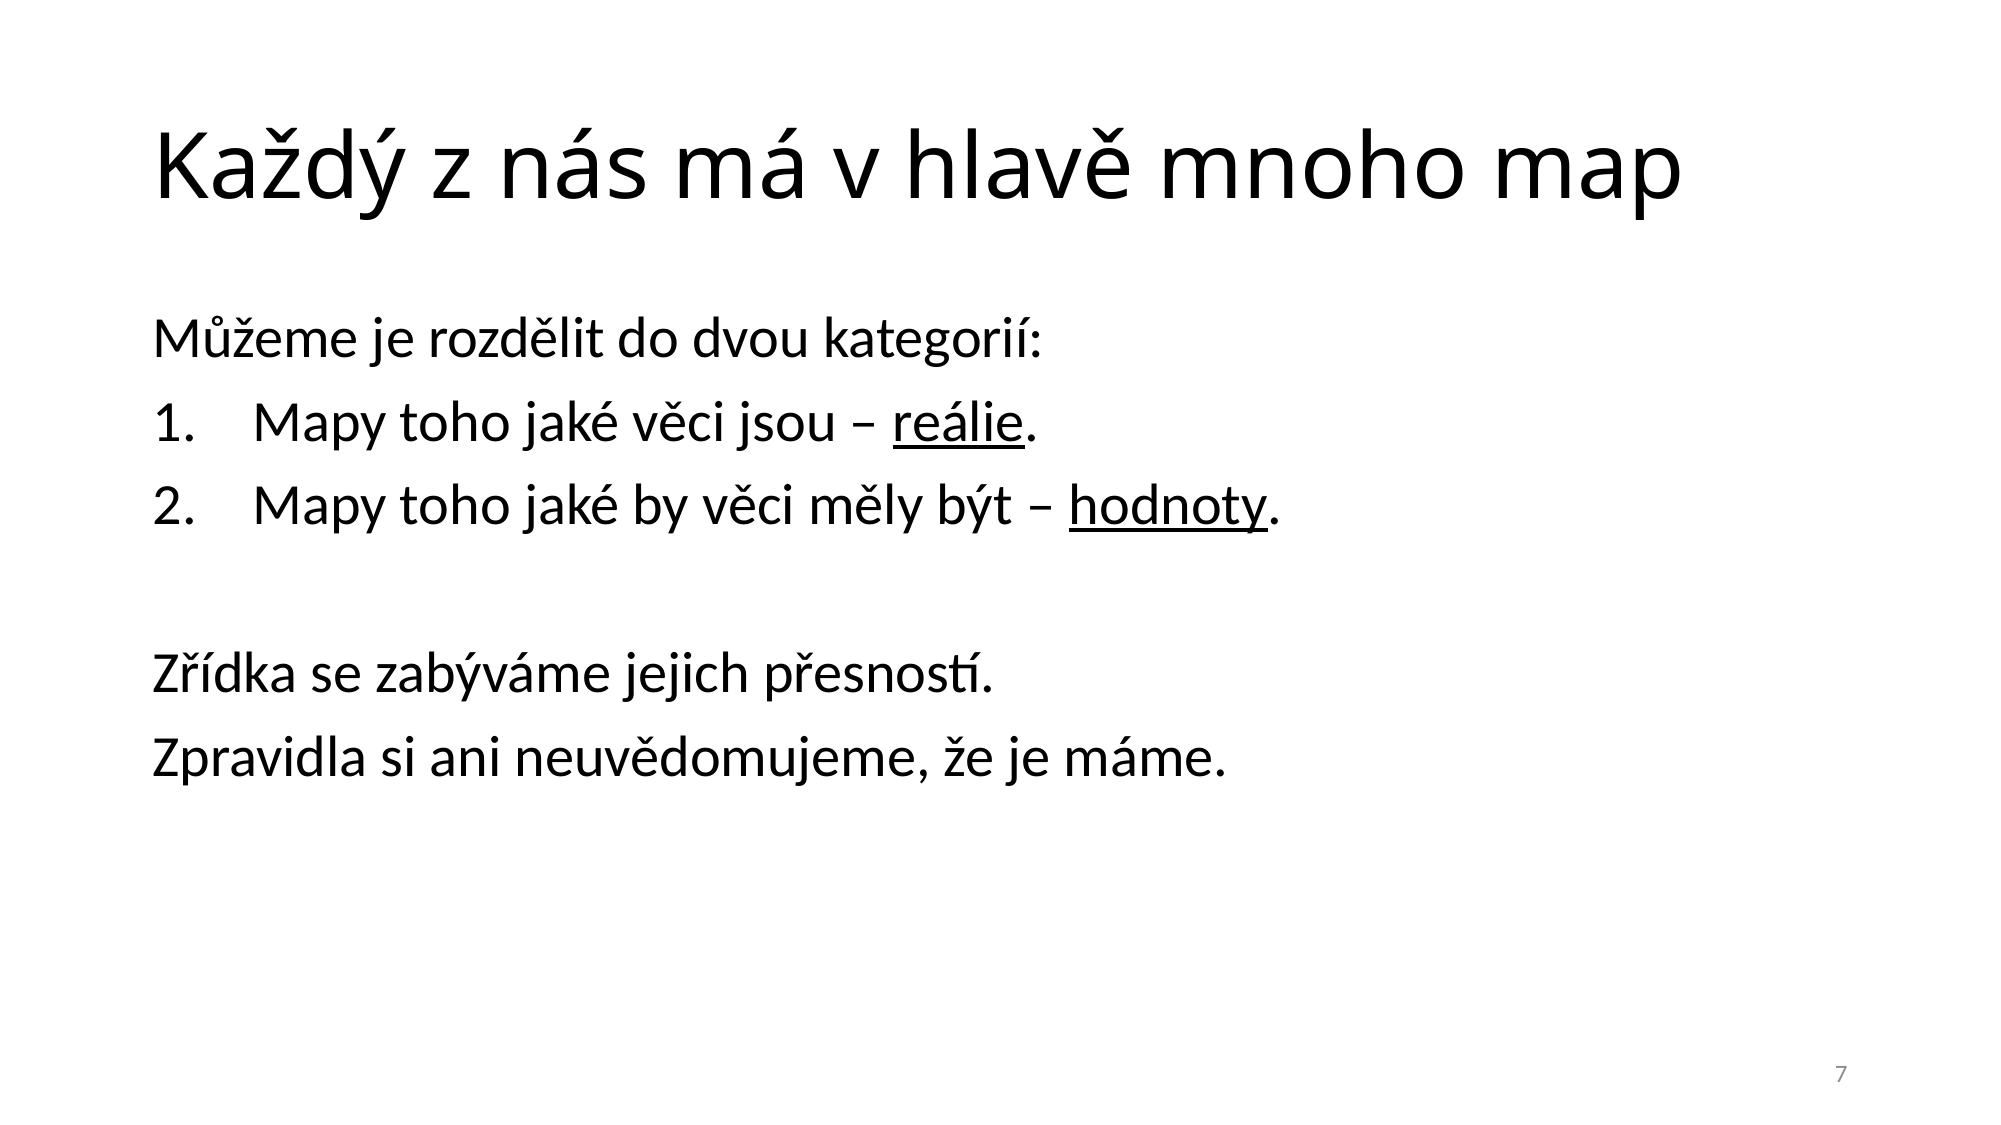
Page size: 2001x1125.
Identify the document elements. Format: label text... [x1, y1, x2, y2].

list Můžeme je rozdělit do dvou kategorií: Mapy toho jaké věci jsou – reálie. Mapy toho jaké by věci měly být – hodnoty. Zřídka se zabýváme jejich přesností. Zpravidla si ani neuvědomujeme, že je máme. [137, 299, 1863, 1014]
title Každý z nás má v hlavě mnoho map [137, 59, 1863, 278]
slide_number 7 [1412, 1042, 1863, 1103]
